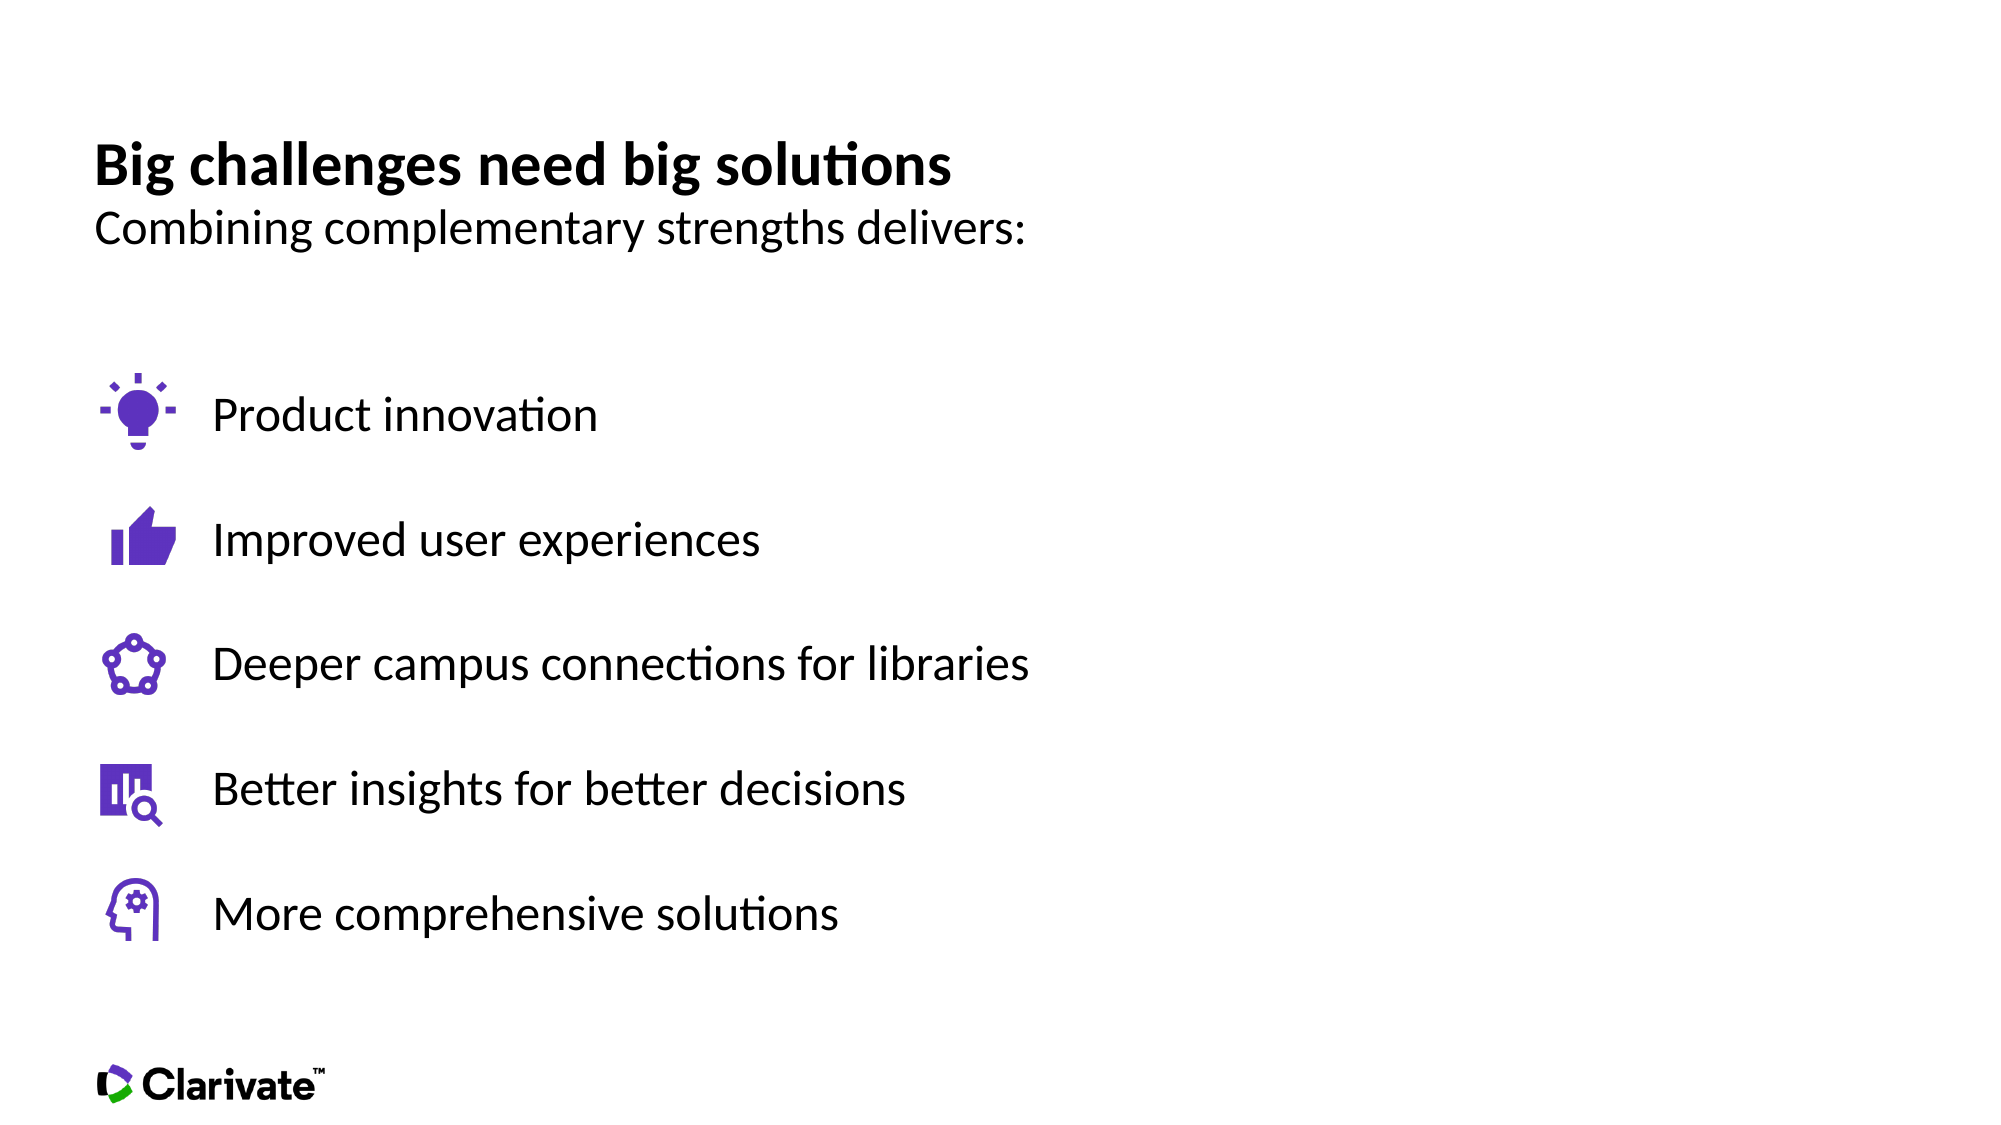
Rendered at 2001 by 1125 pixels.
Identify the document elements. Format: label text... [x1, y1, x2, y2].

text_box More comprehensive solutions [197, 873, 1221, 948]
picture [76, 1043, 345, 1124]
title Big challenges need big solutions [94, 133, 1290, 195]
picture [102, 633, 166, 695]
picture [100, 764, 163, 827]
picture [105, 878, 159, 941]
text_box Better insights for better decisions [197, 748, 1318, 823]
picture [100, 373, 176, 450]
text_box Improved user experiences​ [197, 498, 1150, 574]
text_box Deeper campus connections for libraries [197, 623, 1318, 699]
text_box Product innovation [197, 374, 1265, 449]
list Combining complementary strengths delivers: [94, 195, 1290, 248]
picture [110, 506, 176, 565]
